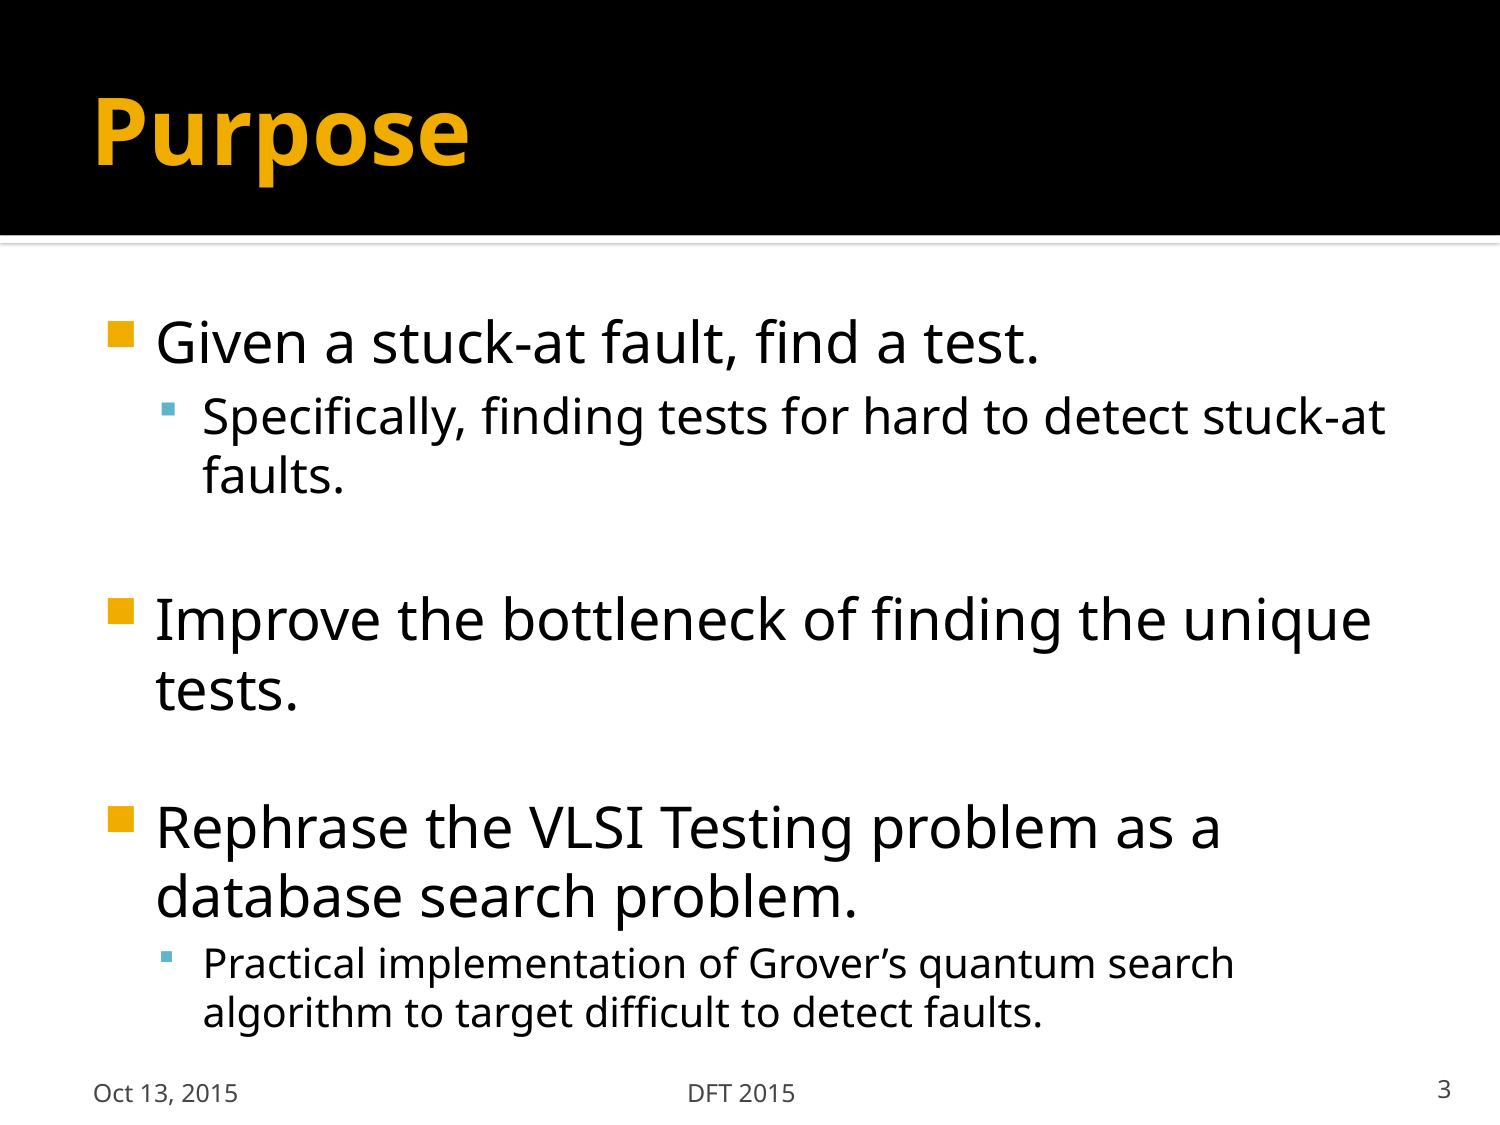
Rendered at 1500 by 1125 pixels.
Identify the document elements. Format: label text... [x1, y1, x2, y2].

title Purpose [75, 25, 1425, 231]
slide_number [75, 1062, 425, 1108]
slide_number 3 [1345, 1062, 1467, 1108]
list Given a stuck-at fault, find a test. Specifically, finding tests for hard to detect stuck-at faults. Improve the bottleneck of finding the unique tests. Rephrase the VLSI Testing problem as a database search problem. Practical implementation of Grover’s quantum search algorithm to target difficult to detect faults. [75, 291, 1425, 1050]
footer DFT 2015 [433, 1062, 1050, 1108]
